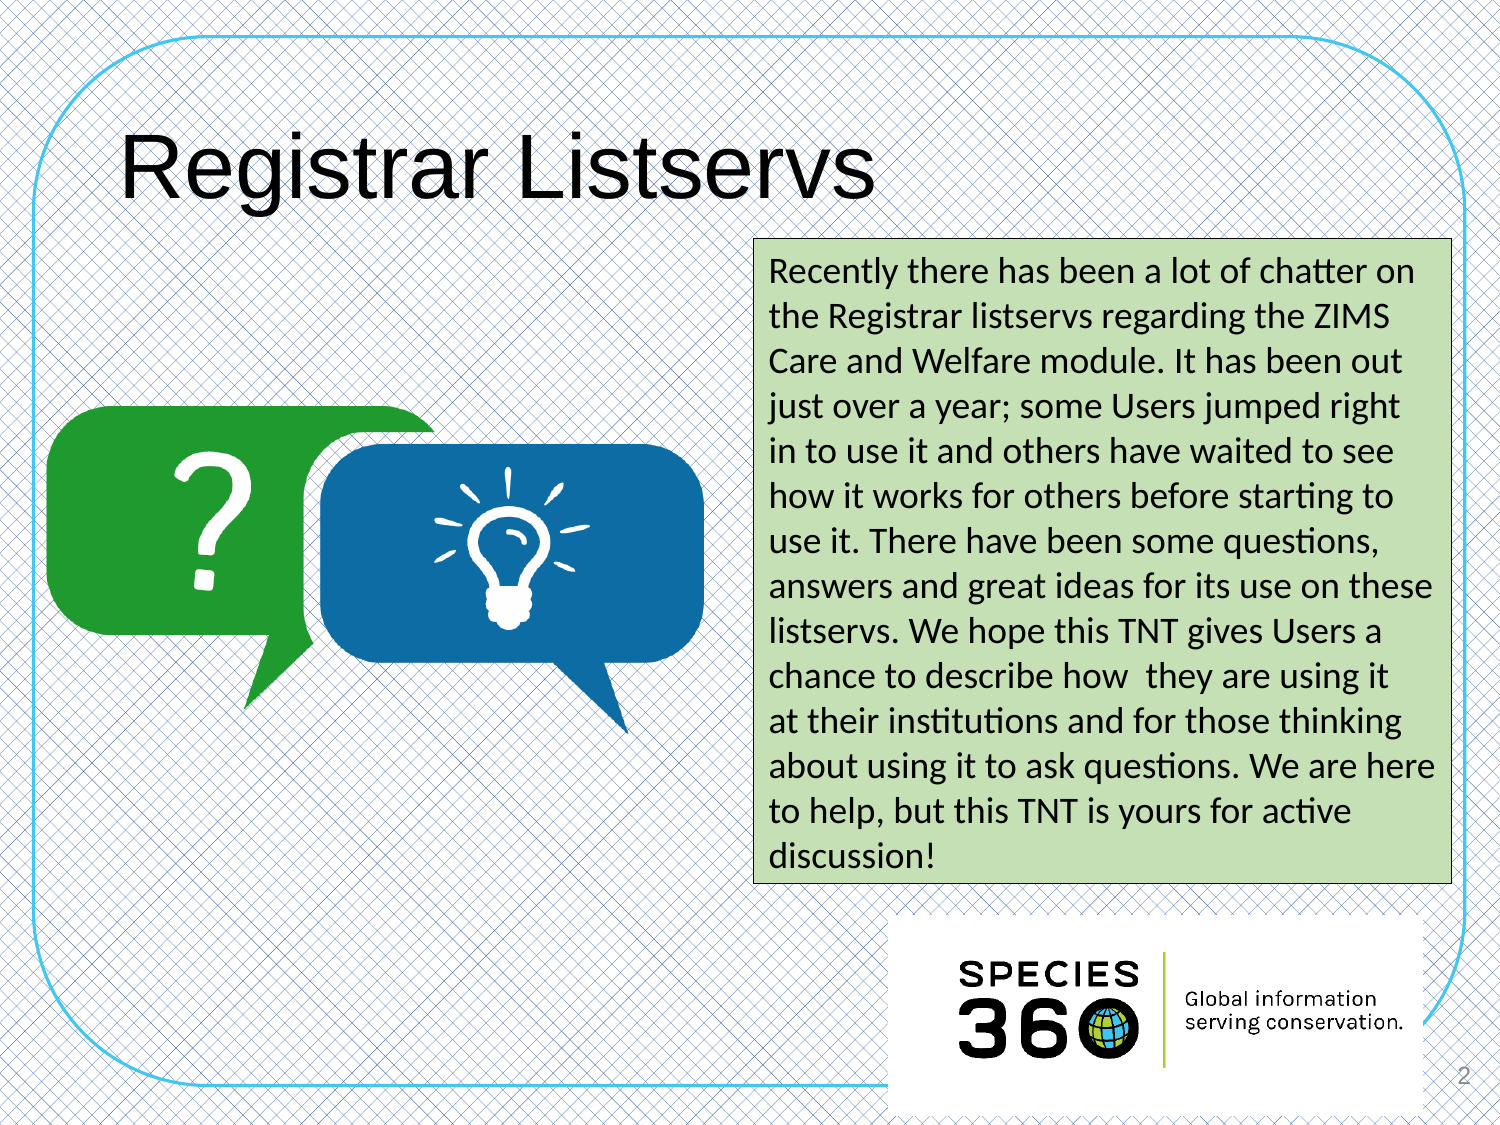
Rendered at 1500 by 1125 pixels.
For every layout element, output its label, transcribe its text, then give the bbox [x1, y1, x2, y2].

title Registrar Listservs [103, 59, 1397, 278]
picture [23, 362, 733, 794]
slide_number 2 [1148, 1044, 1487, 1105]
picture [954, 944, 1407, 1075]
text_box Recently there has been a lot of chatter on the Registrar listservs regarding the ZIMS Care and Welfare module. It has been out just over a year; some Users jumped right in to use it and others have waited to see how it works for others before starting to use it. There have been some questions, answers and great ideas for its use on these listservs. We hope this TNT gives Users a chance to describe how they are using it at their institutions and for those thinking about using it to ask questions. We are here to help, but this TNT is yours for active discussion! [753, 238, 1452, 884]
